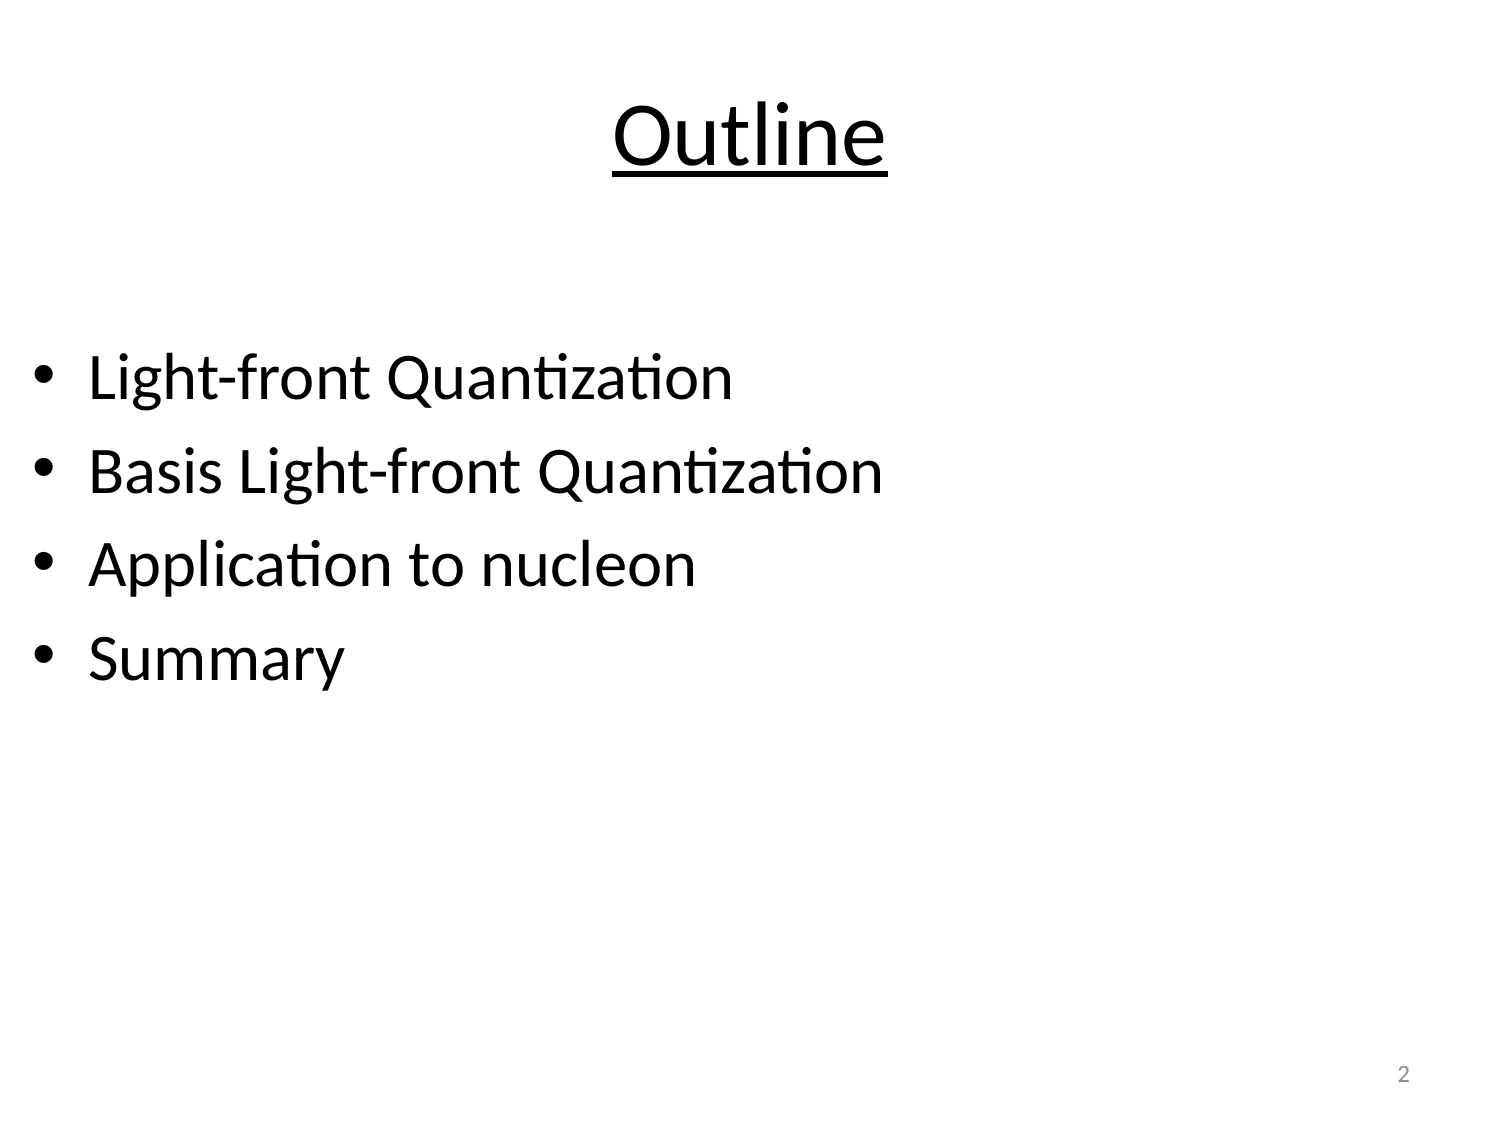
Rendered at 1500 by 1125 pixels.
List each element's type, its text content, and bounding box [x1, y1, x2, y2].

slide_number 1 [1074, 1042, 1425, 1103]
list Light-front Quantization Basis Light-front Quantization Application to nucleon Summary [17, 325, 1500, 1125]
title Outline [103, 20, 1397, 238]
